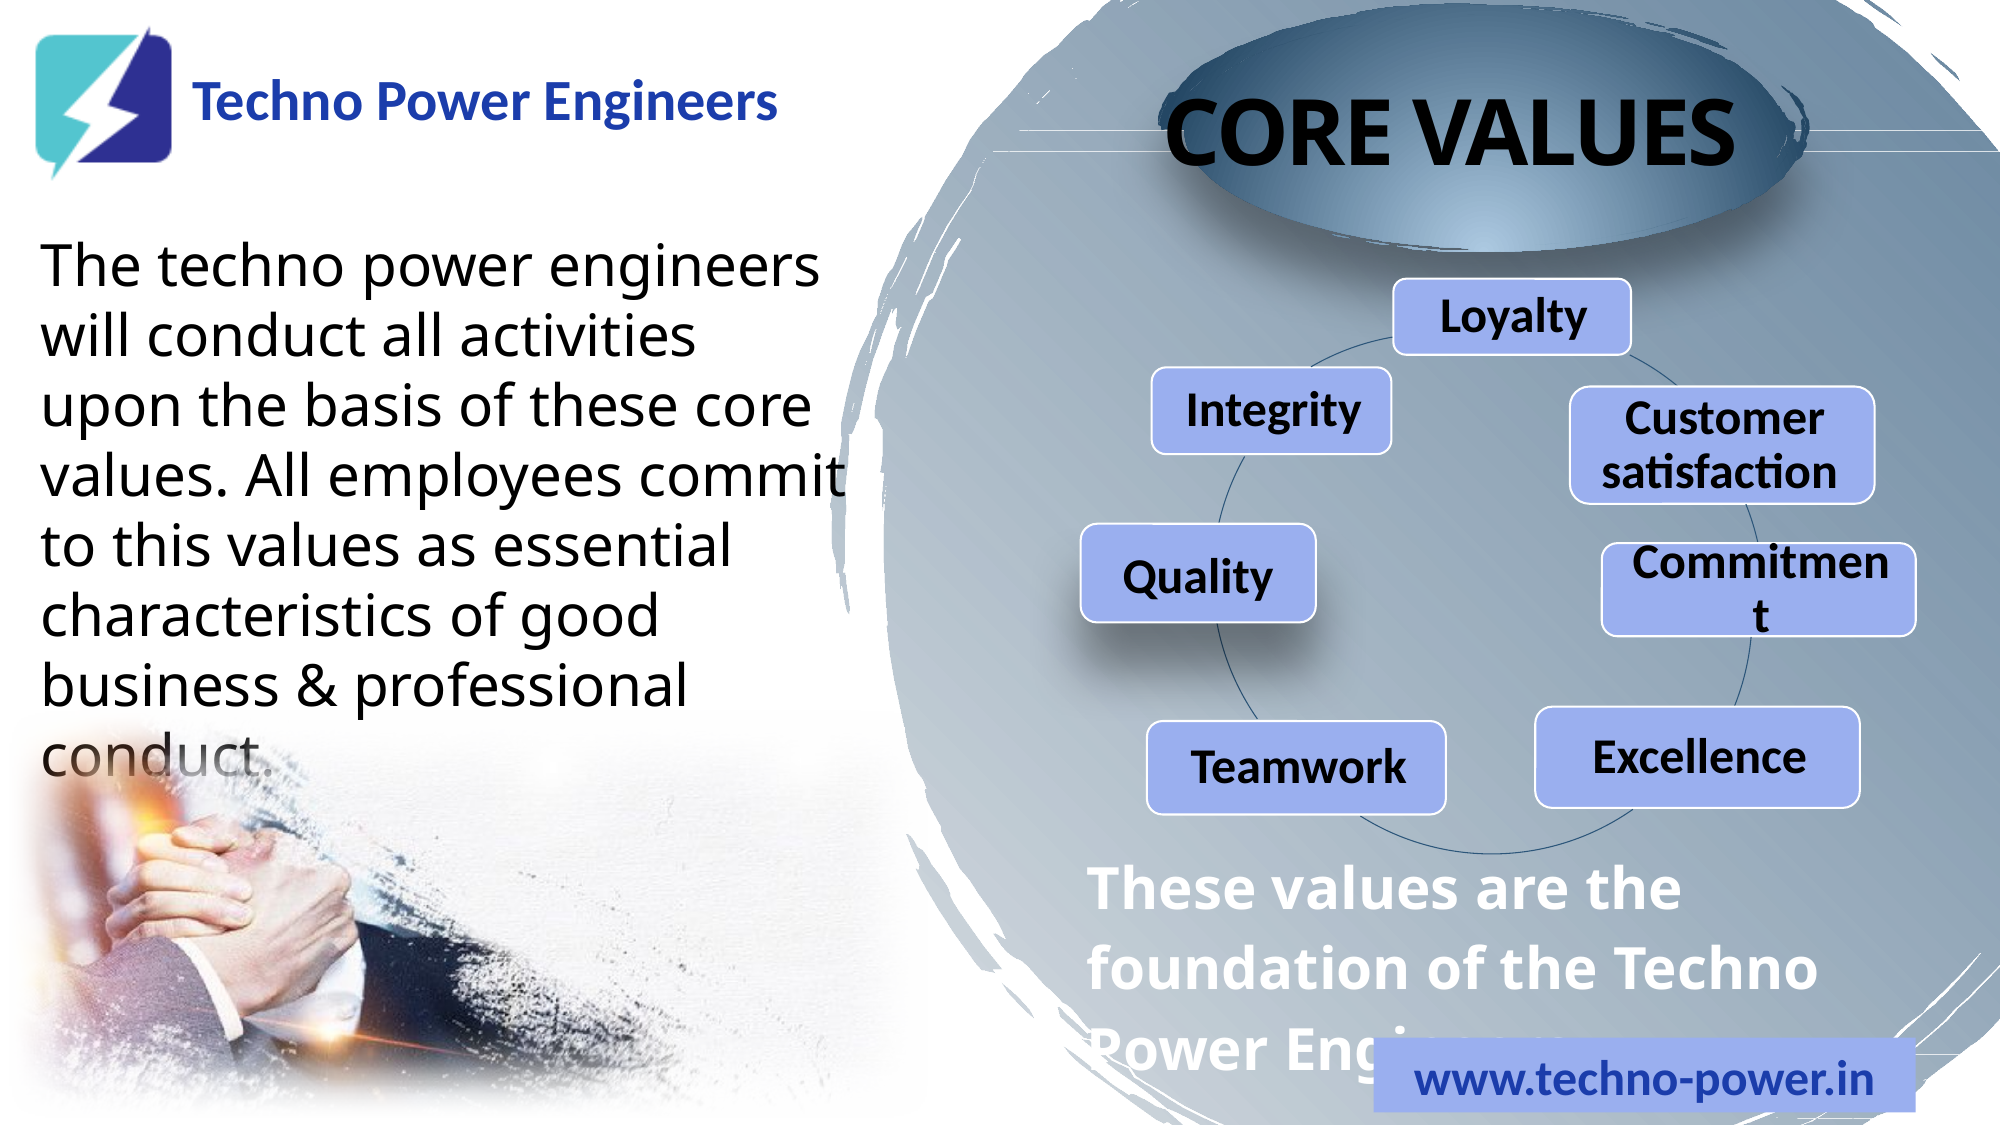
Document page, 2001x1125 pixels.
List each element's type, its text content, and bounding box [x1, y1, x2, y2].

text_box www.techno-power.in [1373, 1037, 1916, 1113]
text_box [1080, 278, 1916, 876]
text_box [1185, 2, 1811, 253]
text_box The techno power engineers will conduct all activities upon the basis of these core values. All employees commit to this values as essential characteristics of good business & professional conduct. [25, 220, 868, 710]
title Core values [1065, 78, 1739, 184]
picture [9, 21, 201, 188]
text_box Techno Power Engineers [201, 54, 842, 140]
picture [9, 710, 928, 1119]
text_box These values are the foundation of the Techno Power Engineers [996, 833, 1931, 1090]
